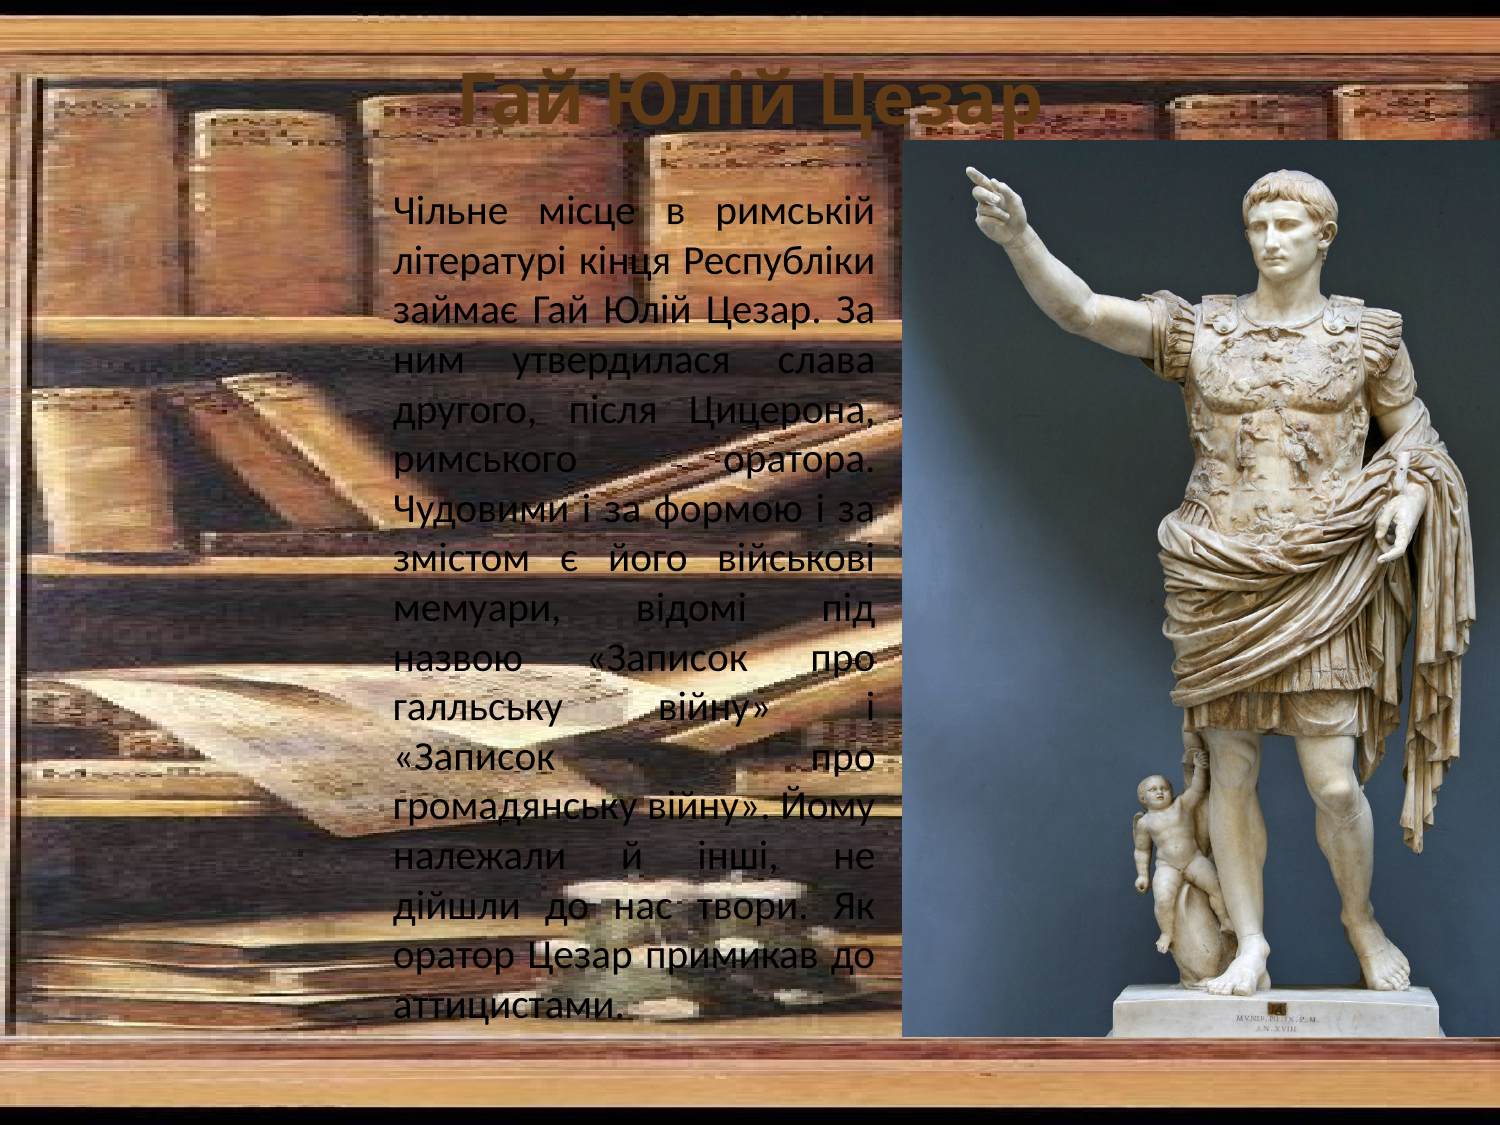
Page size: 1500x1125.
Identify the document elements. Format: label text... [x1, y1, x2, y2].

list Чільне місце в римській літературі кінця Республіки займає Гай Юлій Цезар. За ним утвердилася слава другого, після Цицерона, римського оратора. Чудовими і за формою і за змістом є його військові мемуари, відомі під назвою «Записок про галльську війну» і «Записок про громадянську війну». Йому належали й інші, не дійшли до нас твори. Як оратор Цезар примикав до аттицистами. [328, 175, 891, 1079]
picture [0, 0, 1500, 1125]
title Гай Юлій Цезар [75, 45, 1425, 233]
